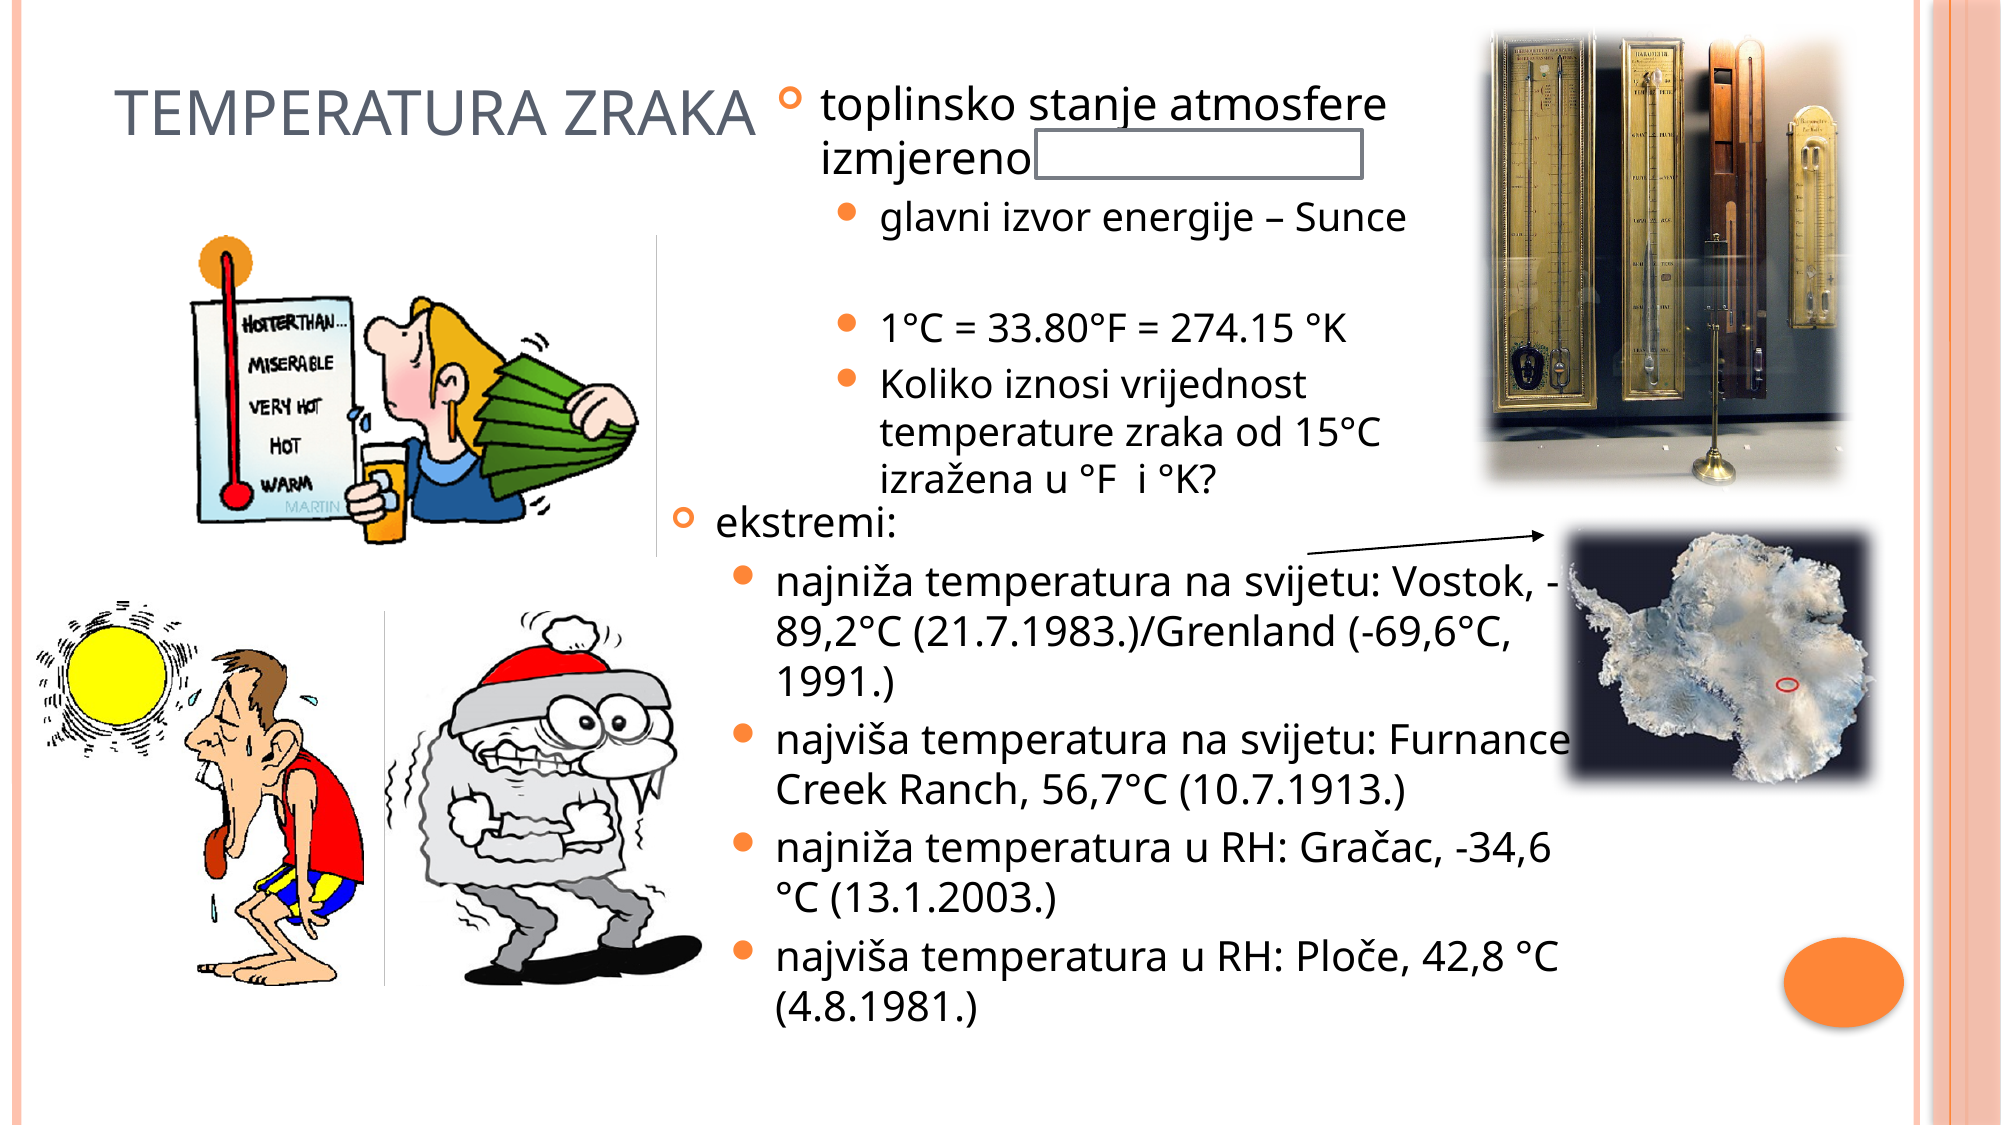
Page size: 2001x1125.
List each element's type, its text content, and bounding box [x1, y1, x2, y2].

picture [1470, 24, 1857, 498]
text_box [655, 423, 1887, 1101]
text_box [1034, 128, 1364, 180]
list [36, 235, 708, 987]
list toplinsko stanje atmosfere izmjereno termometrom glavni izvor energije – Sunce 1°C = 33.80°F = 274.15 °K Koliko iznosi vrijednost temperature zraka od 15°C izražena u °F i °K? [761, 67, 1464, 420]
title Temperatura zraka [99, 45, 1464, 156]
